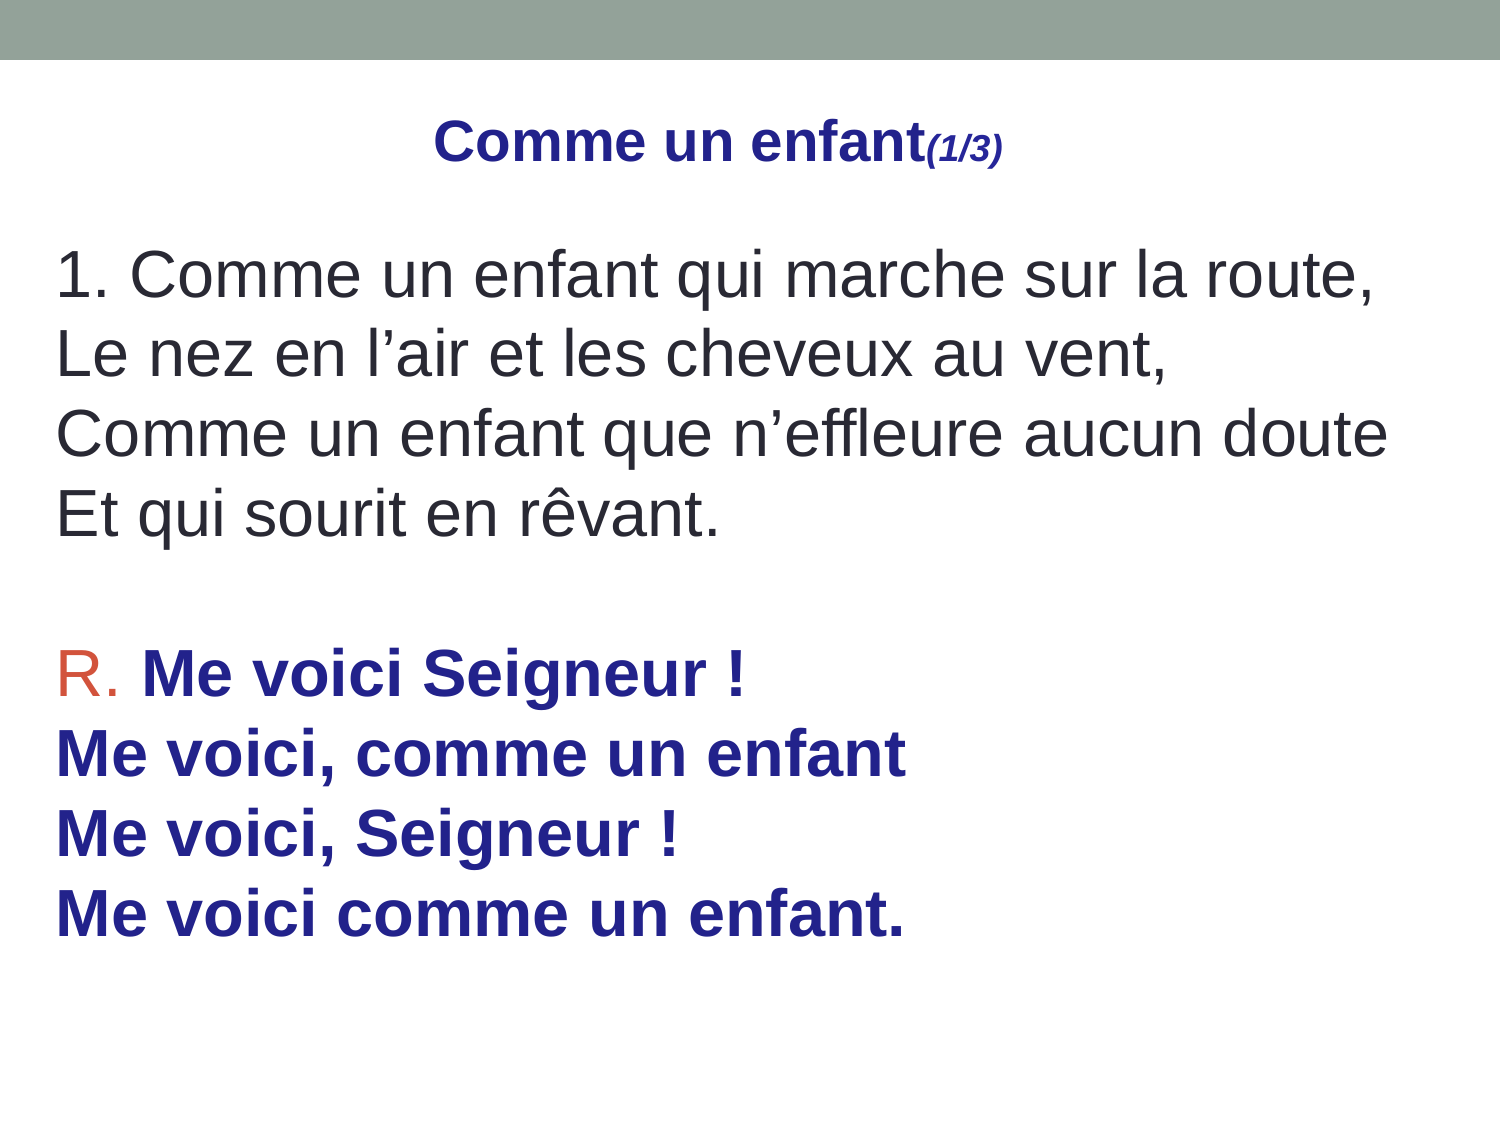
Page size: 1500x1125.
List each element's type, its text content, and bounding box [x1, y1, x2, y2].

text_box 1. Comme un enfant qui marche sur la route, Le nez en l’air et les cheveux au vent, Comme un enfant que n’effleure aucun doute Et qui sourit en rêvant. R. Me voici Seigneur ! Me voici, comme un enfant Me voici, Seigneur ! Me voici comme un enfant. [41, 222, 1500, 894]
text_box Comme un enfant(1/3) [419, 95, 1500, 223]
